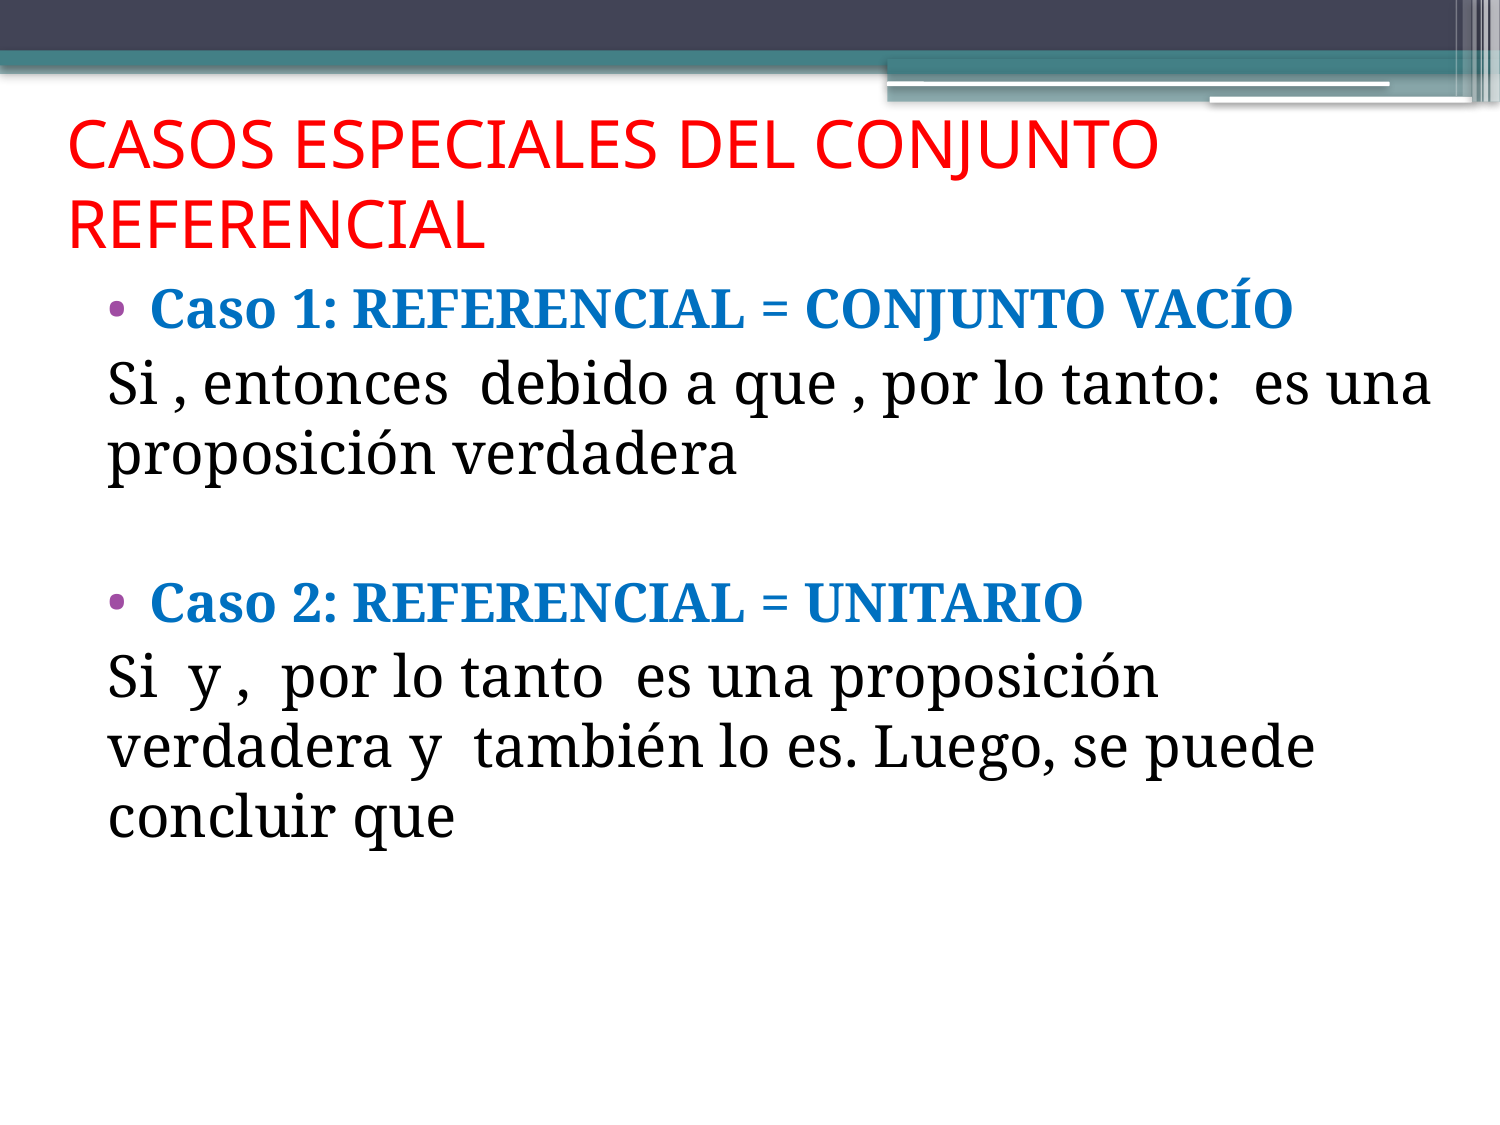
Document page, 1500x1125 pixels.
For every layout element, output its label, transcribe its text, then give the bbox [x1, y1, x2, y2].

title CASOS ESPECIALES DEL CONJUNTO REFERENCIAL [51, 94, 1402, 270]
